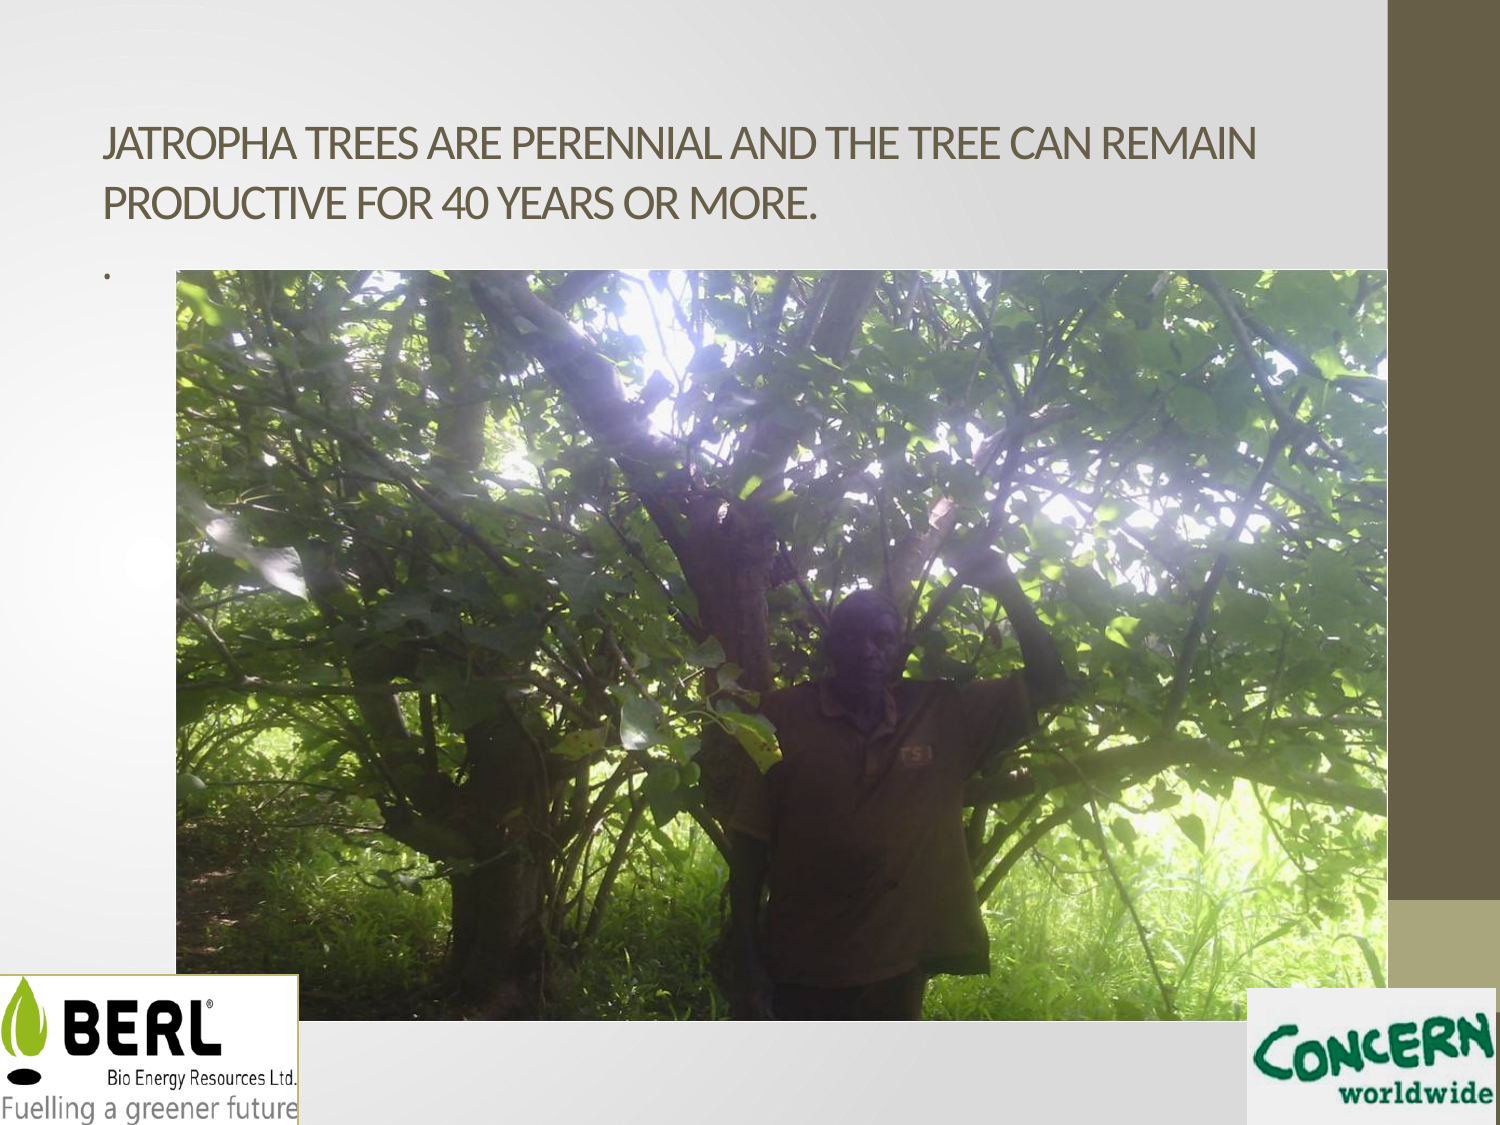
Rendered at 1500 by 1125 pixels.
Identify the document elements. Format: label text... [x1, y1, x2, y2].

picture [0, 268, 1499, 1125]
title JaTROPHA trees are perennial and the tree can remain productive for 40 years or more. . [86, 101, 1362, 231]
